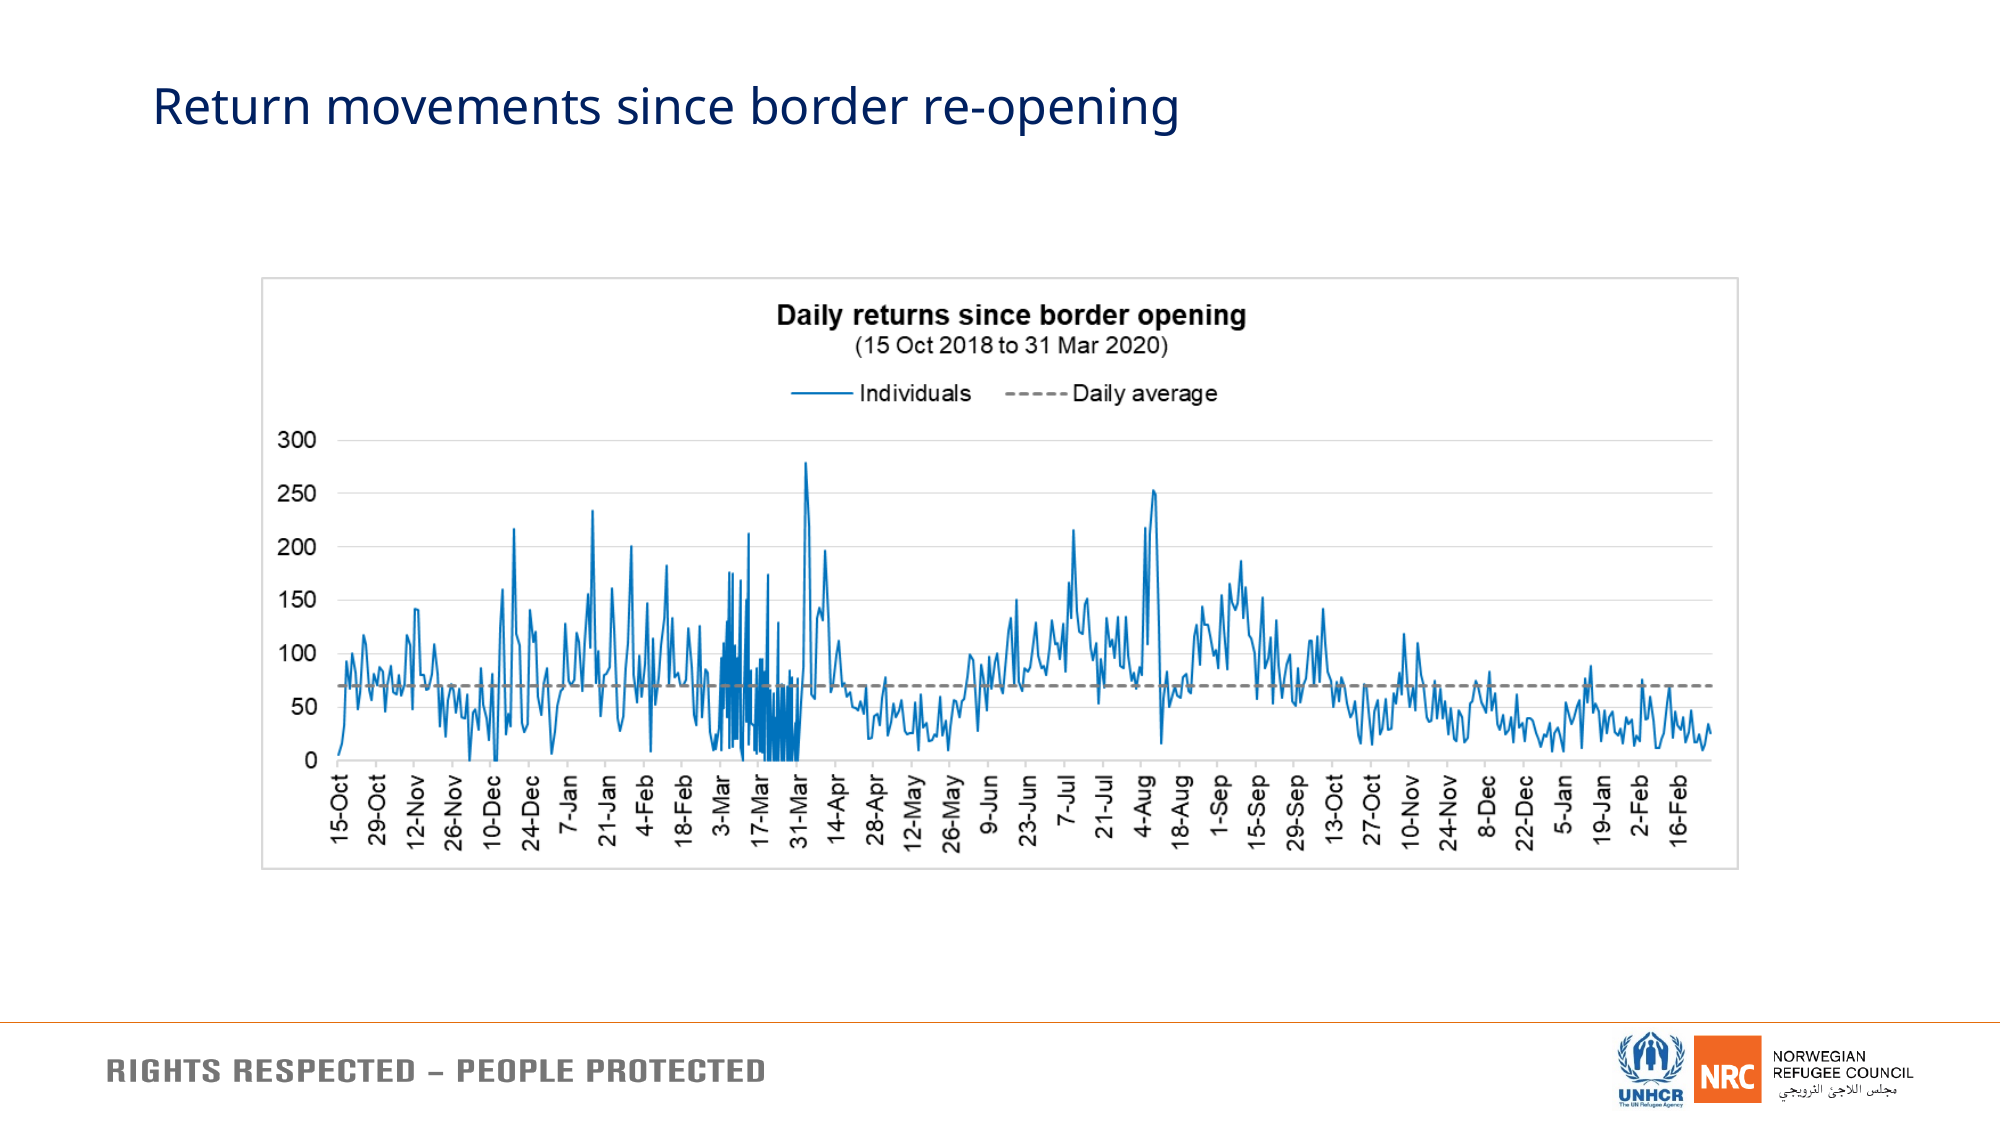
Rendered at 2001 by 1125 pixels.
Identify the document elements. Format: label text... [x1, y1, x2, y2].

title Return movements since border re-opening [137, 59, 1886, 157]
picture [261, 277, 1739, 870]
picture [1612, 1027, 1690, 1111]
picture [92, 1050, 768, 1088]
picture [1694, 1035, 1915, 1103]
